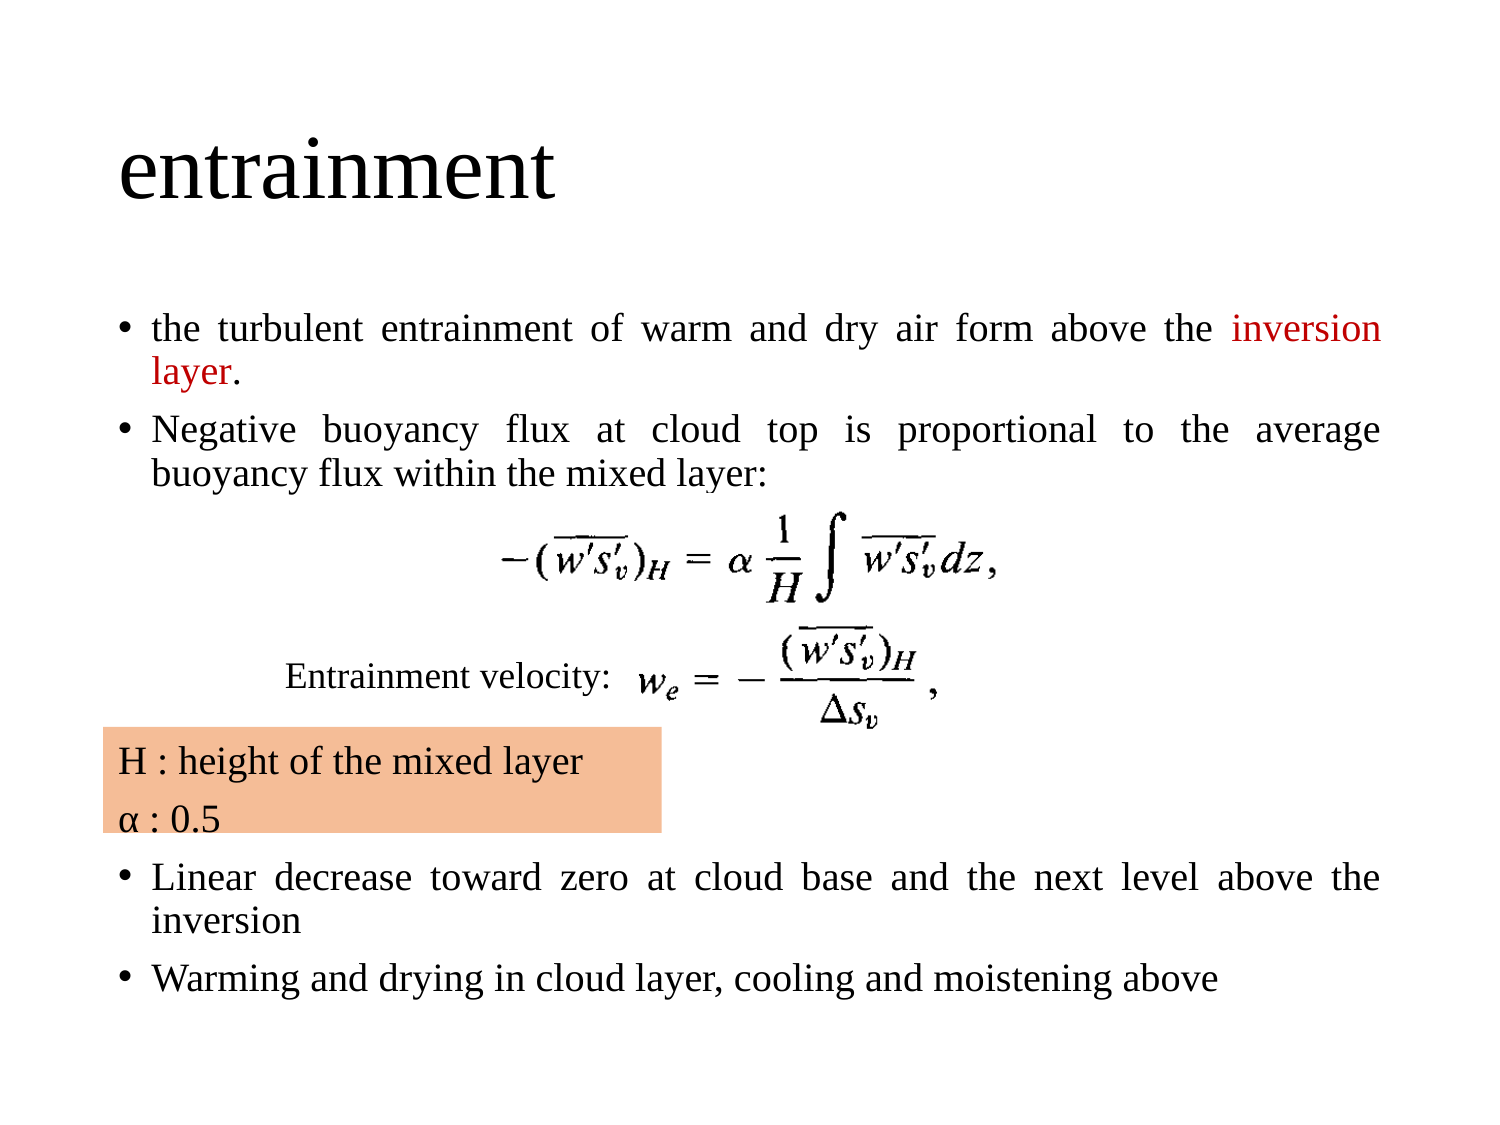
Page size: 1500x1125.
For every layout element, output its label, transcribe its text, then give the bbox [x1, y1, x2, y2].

title entrainment [103, 59, 1397, 278]
picture [485, 493, 1015, 615]
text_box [268, 614, 970, 735]
list the turbulent entrainment of warm and dry air form above the inversion layer. Negative buoyancy flux at cloud top is proportional to the average buoyancy flux within the mixed layer: H : height of the mixed layer α : 0.5 Linear decrease toward zero at cloud base and the next level above the inversion Warming and drying in cloud layer, cooling and moistening above [103, 299, 1397, 1014]
